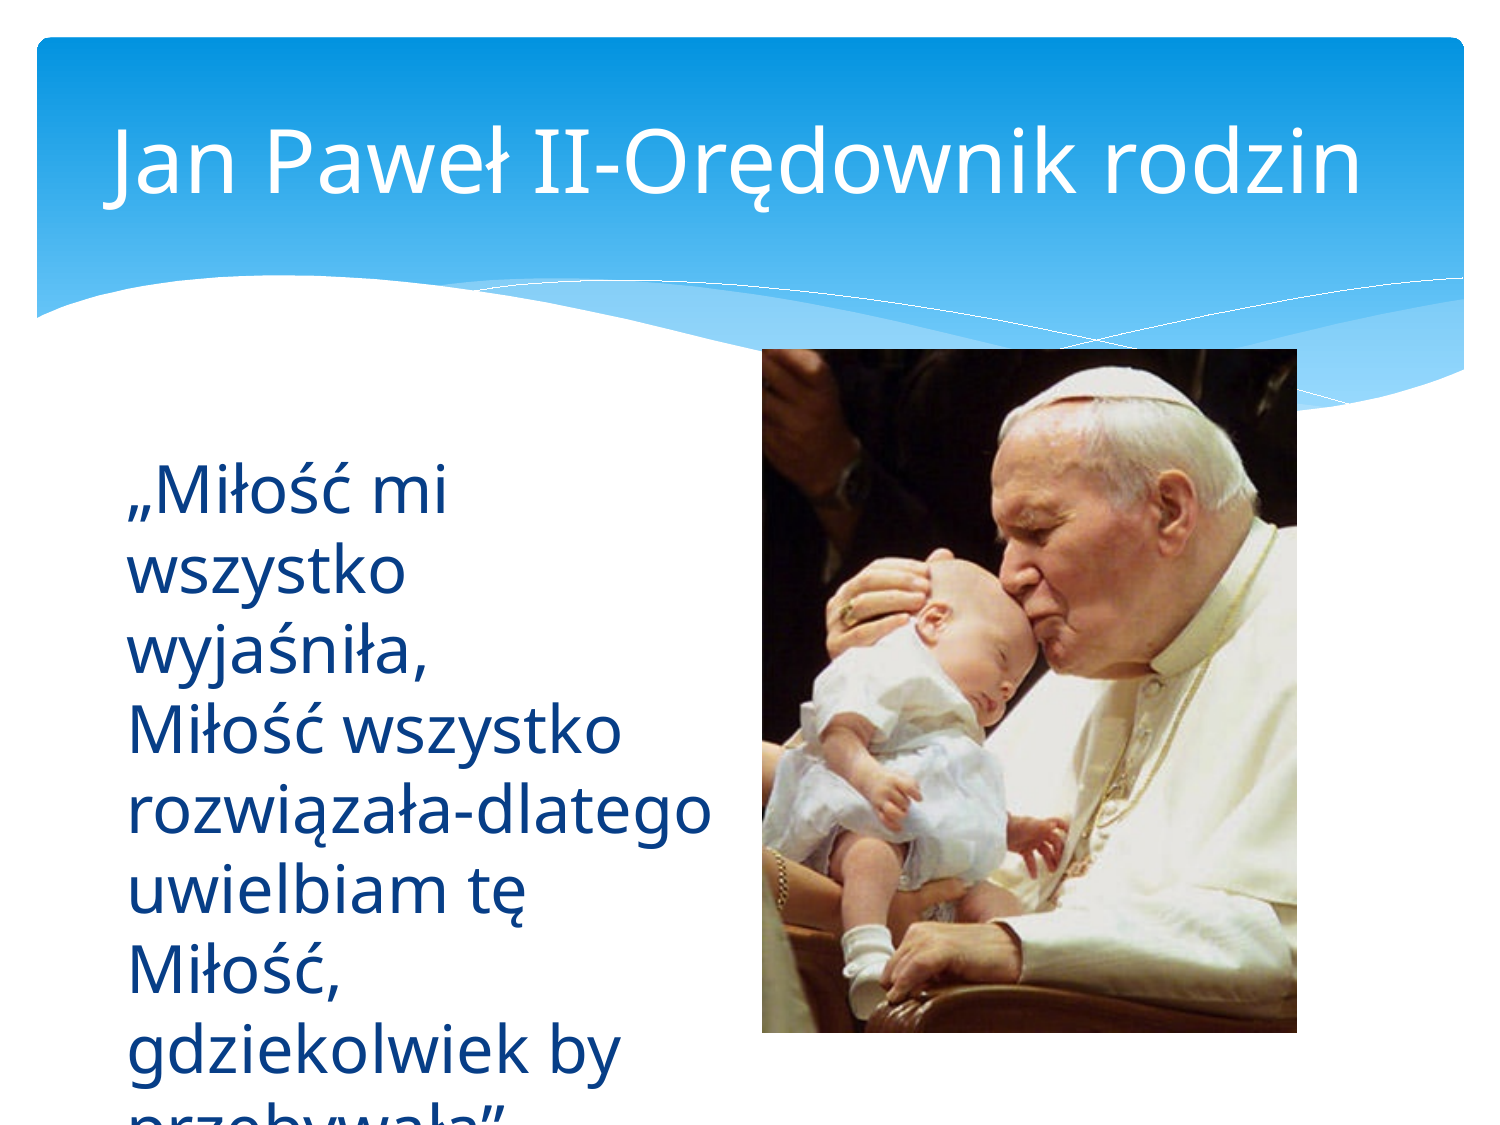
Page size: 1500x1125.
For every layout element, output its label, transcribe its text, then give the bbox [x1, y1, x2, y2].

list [762, 349, 1297, 1033]
title Jan Paweł II-Orędownik rodzin [75, 55, 1425, 261]
list „Miłość mi wszystko wyjaśniła, Miłość wszystko rozwiązała-dlatego uwielbiam tę Miłość, gdziekolwiek by przebywała”. [111, 439, 738, 1005]
